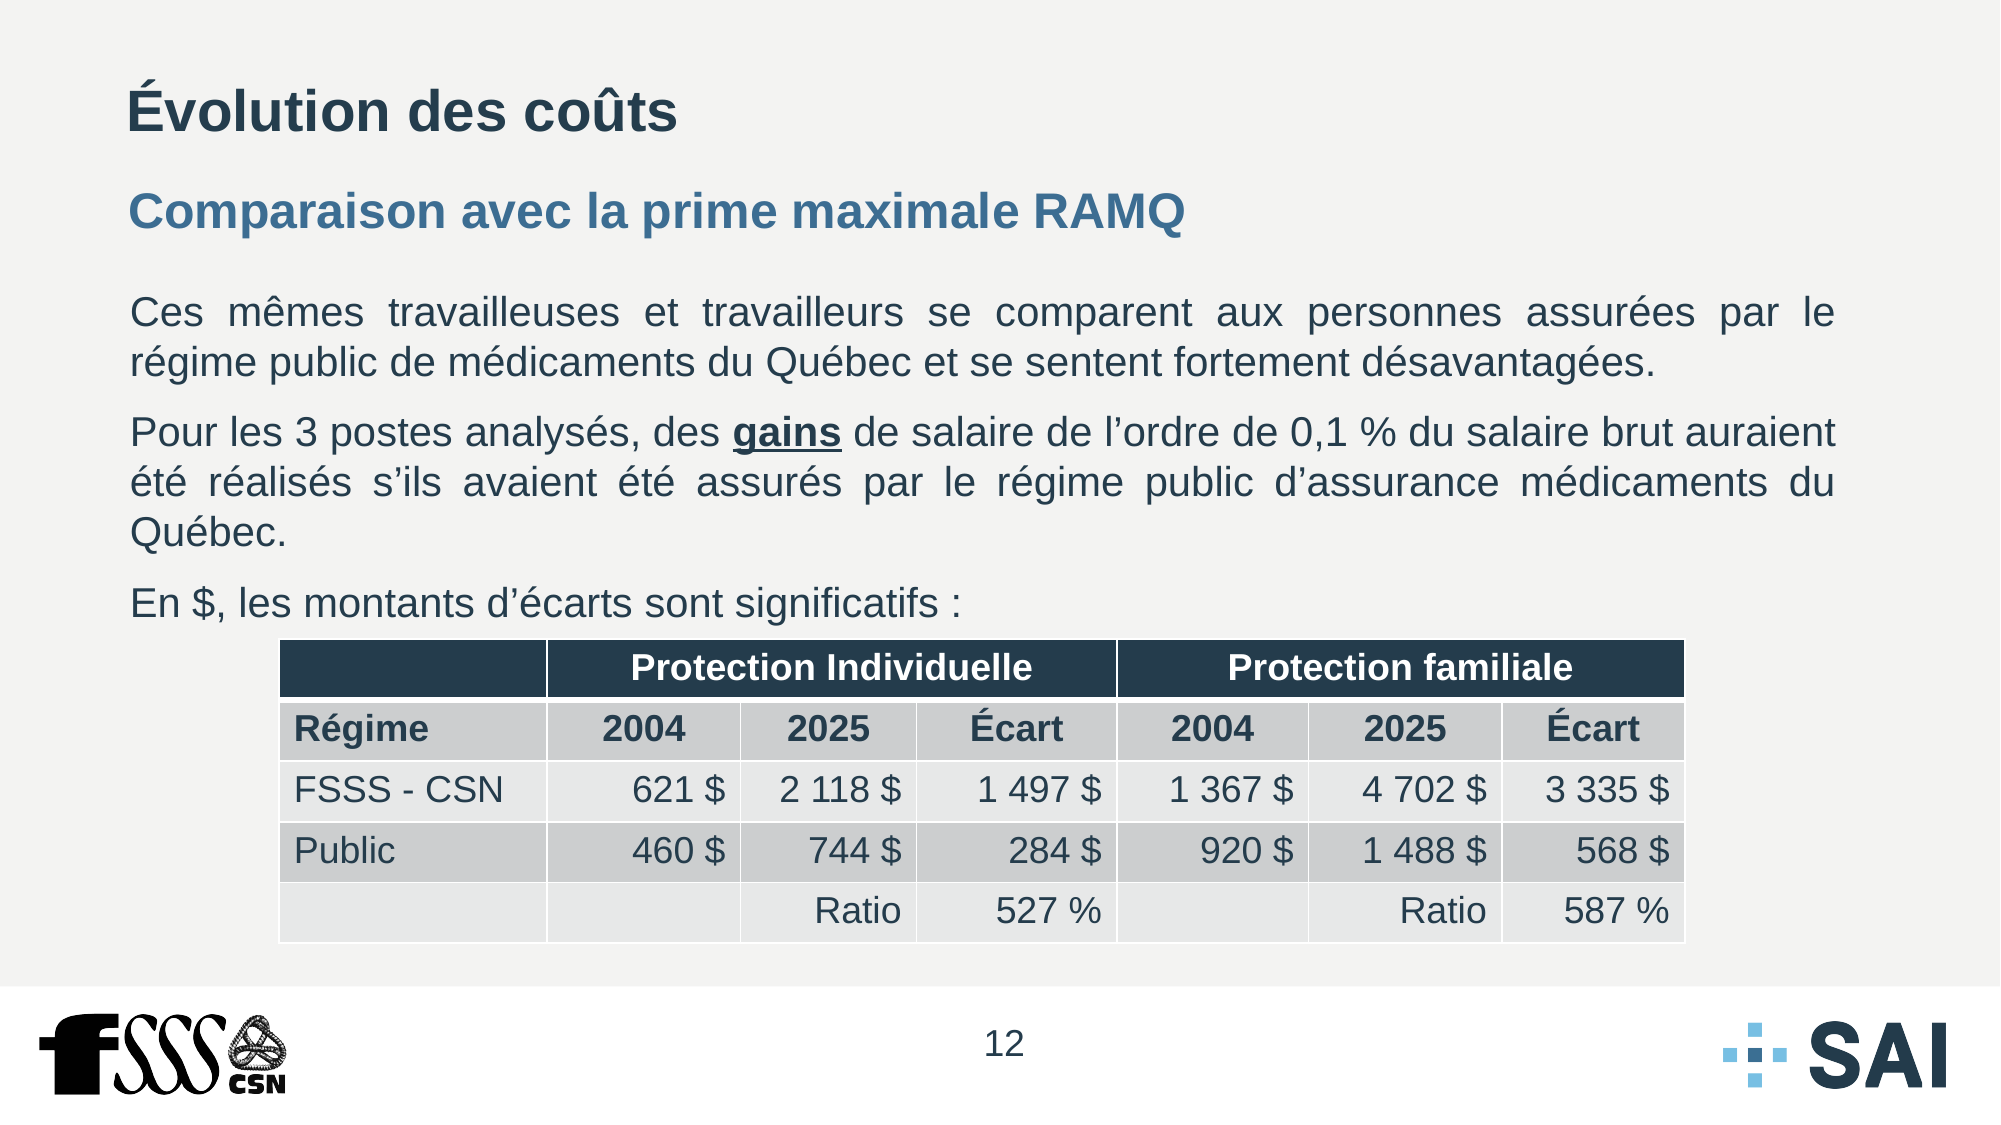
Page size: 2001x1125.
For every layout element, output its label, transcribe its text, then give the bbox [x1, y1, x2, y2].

table_cell 3 335 $ [1503, 762, 1684, 821]
table_cell 2025 [1309, 703, 1501, 760]
table_cell Public [280, 823, 546, 882]
picture [39, 1008, 288, 1095]
table_cell 2004 [1118, 703, 1308, 760]
table_cell [548, 883, 740, 942]
table_cell 2025 [741, 703, 916, 760]
table_cell Écart [917, 703, 1116, 760]
table_cell 460 $ [548, 823, 740, 882]
table_cell 744 $ [741, 823, 916, 882]
list Ces mêmes travailleuses et travailleurs se comparent aux personnes assurées par le régime public de médicaments du Québec et se sentent fortement désavantagées. Pour les 3 postes analysés, des gains de salaire de l’ordre de 0,1 % du salaire brut auraient été réalisés s’ils avaient été assurés par le régime public d’assurance médicaments du Québec. En $, les montants d’écarts sont significatifs : [114, 276, 1852, 838]
slide_number 12 [948, 1011, 1060, 1075]
table_cell 1 497 $ [917, 762, 1116, 821]
table_cell [1118, 883, 1308, 942]
table_cell 4 702 $ [1309, 762, 1501, 821]
table_cell 920 $ [1118, 823, 1308, 882]
table_cell FSSS - CSN [280, 762, 546, 821]
table_header Protection Individuelle [548, 640, 1116, 697]
table_cell 2 118 $ [741, 762, 916, 821]
table_cell 621 $ [548, 762, 740, 821]
table_cell Écart [1503, 703, 1684, 760]
table_cell 527 % [917, 883, 1116, 942]
table_cell Régime [280, 703, 546, 760]
table_cell 1 367 $ [1118, 762, 1308, 821]
table_cell [280, 883, 546, 942]
table_cell 1 488 $ [1309, 823, 1501, 882]
list Comparaison avec la prime maximale RAMQ [116, 172, 1852, 262]
table_cell Ratio [741, 883, 916, 942]
table_cell Ratio [1309, 883, 1501, 942]
table_cell 568 $ [1503, 823, 1684, 882]
table_header [280, 640, 546, 697]
table_header Protection familiale [1118, 640, 1684, 697]
table_cell 587 % [1503, 883, 1684, 942]
list Évolution des coûts [114, 67, 1849, 168]
picture [1723, 1021, 1946, 1089]
table_cell 284 $ [917, 823, 1116, 882]
table_cell 2004 [548, 703, 740, 760]
